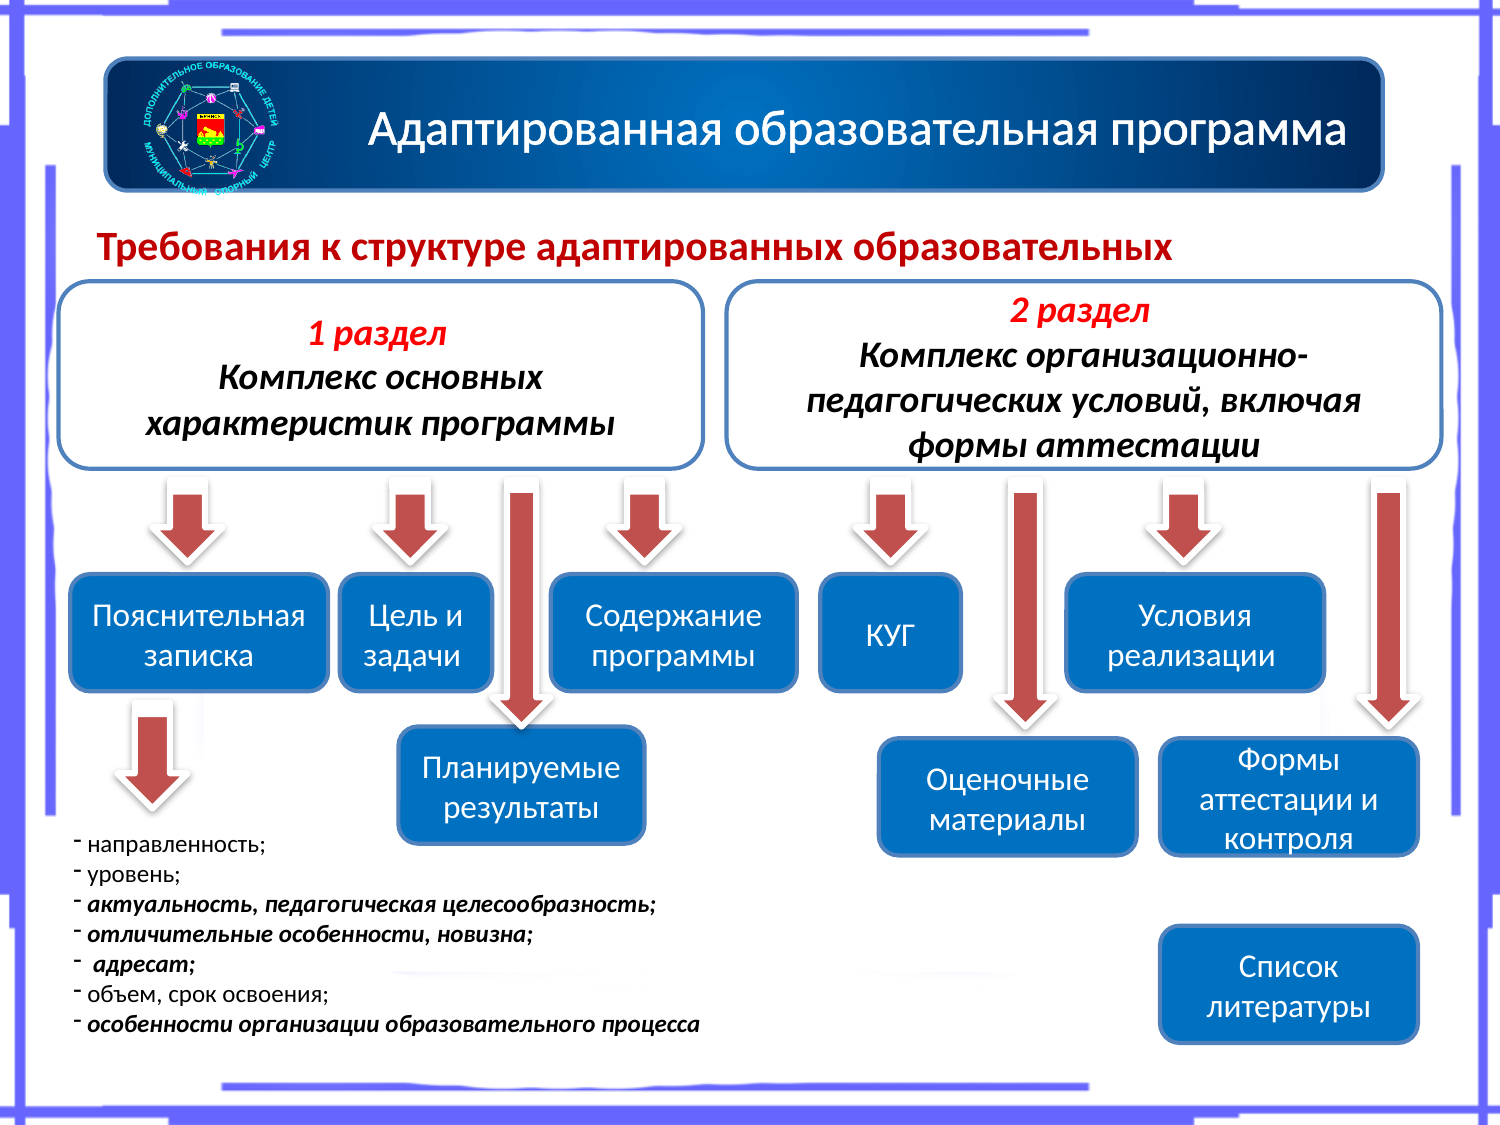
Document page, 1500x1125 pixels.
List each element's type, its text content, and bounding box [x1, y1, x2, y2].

text_box [114, 700, 191, 812]
text_box [606, 477, 683, 566]
text_box [1356, 477, 1421, 730]
text_box [1145, 477, 1222, 566]
text_box Цель и задачи [337, 571, 495, 694]
text_box Оценочные материалы [876, 736, 1139, 858]
picture [0, 0, 1500, 1125]
text_box КУГ [818, 571, 964, 694]
text_box Планируемые результаты [396, 724, 647, 846]
text_box Требования к структуре адаптированных образовательных программам [81, 210, 1430, 326]
text_box Формы аттестации и контроля [1157, 736, 1421, 858]
text_box Список литературы [1157, 923, 1421, 1046]
text_box [993, 477, 1058, 730]
text_box направленность; уровень; актуальность, педагогическая целесообразность; отличительные особенности, новизна; адресат; объем, срок освоения; особенности организации образовательного процесса [58, 820, 774, 1045]
text_box Условия реализации [1064, 571, 1327, 694]
text_box [149, 477, 226, 566]
text_box 2 раздел Комплекс организационно-педагогических условий, включая формы аттестации [724, 279, 1444, 471]
text_box [852, 477, 929, 566]
text_box 1 раздел Комплекс основных характеристик программы [56, 279, 706, 471]
text_box [372, 477, 449, 566]
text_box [105, 46, 1383, 212]
text_box [489, 477, 554, 730]
text_box Содержание программы [548, 571, 799, 694]
text_box Пояснительная записка [68, 571, 331, 694]
